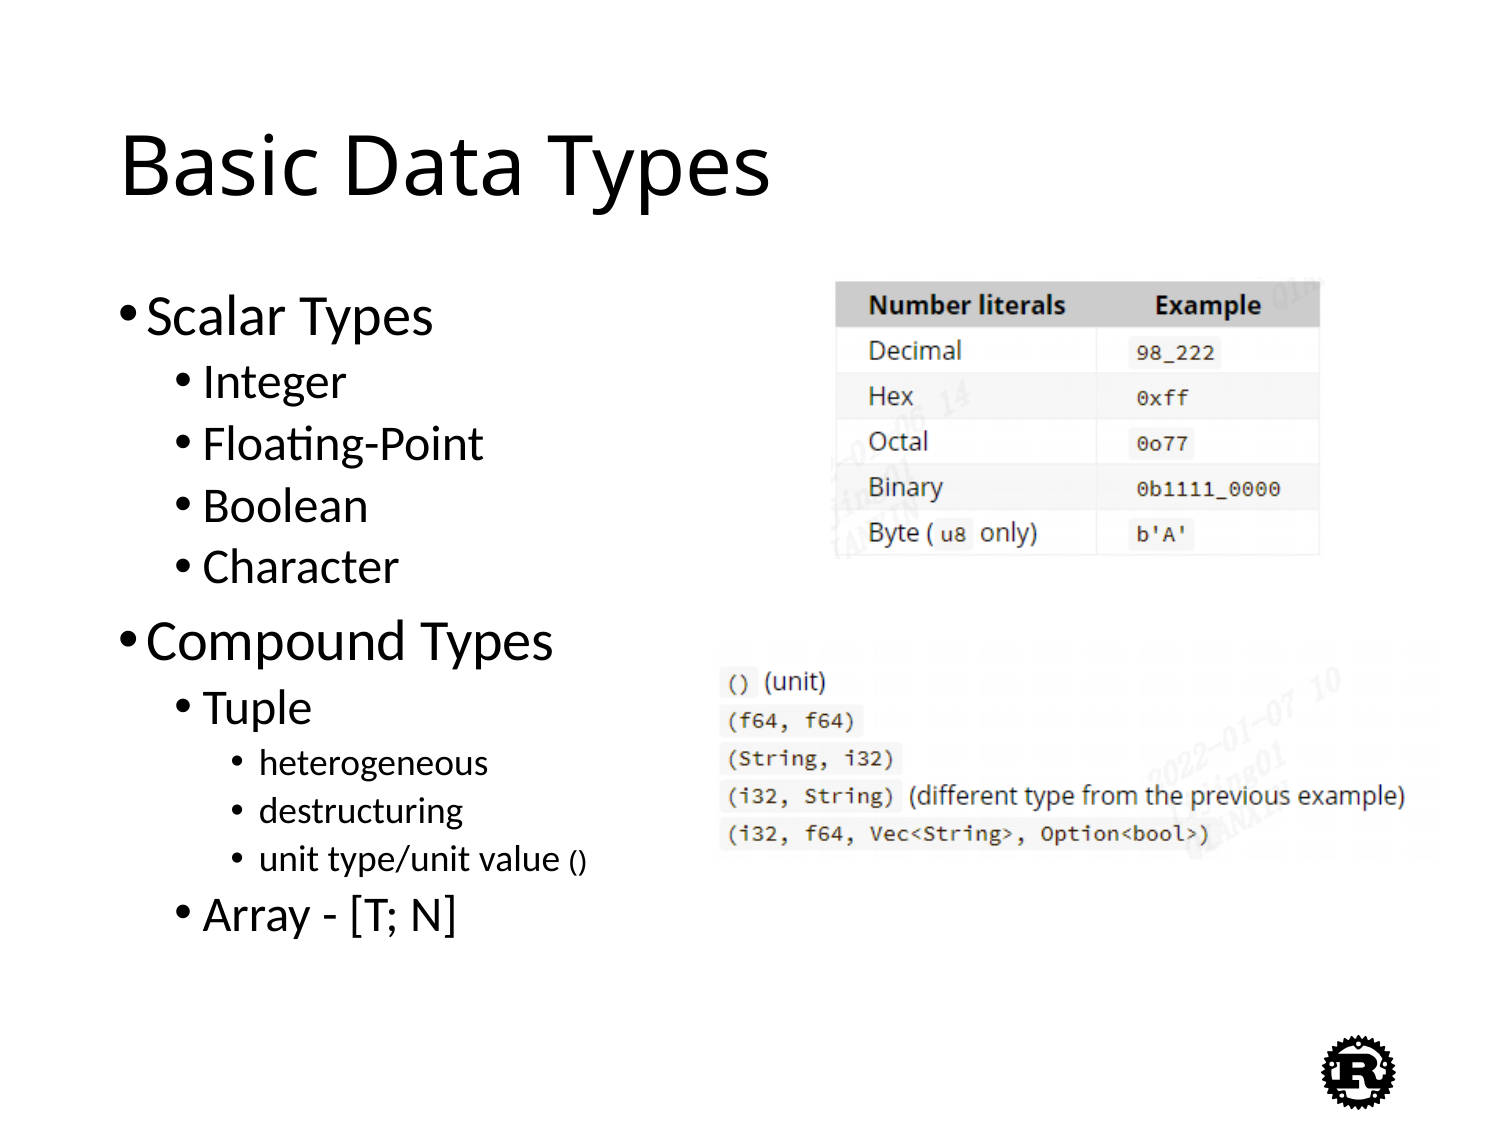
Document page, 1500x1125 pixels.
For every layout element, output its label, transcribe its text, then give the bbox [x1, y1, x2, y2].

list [831, 277, 1325, 559]
picture [715, 645, 1441, 863]
picture [1321, 1035, 1397, 1111]
title Basic Data Types [103, 59, 1397, 278]
list Scalar Types Integer Floating-Point Boolean Character Compound Types Tuple heterogeneous destructuring unit type/unit value () Array - [T; N] [103, 277, 741, 1014]
